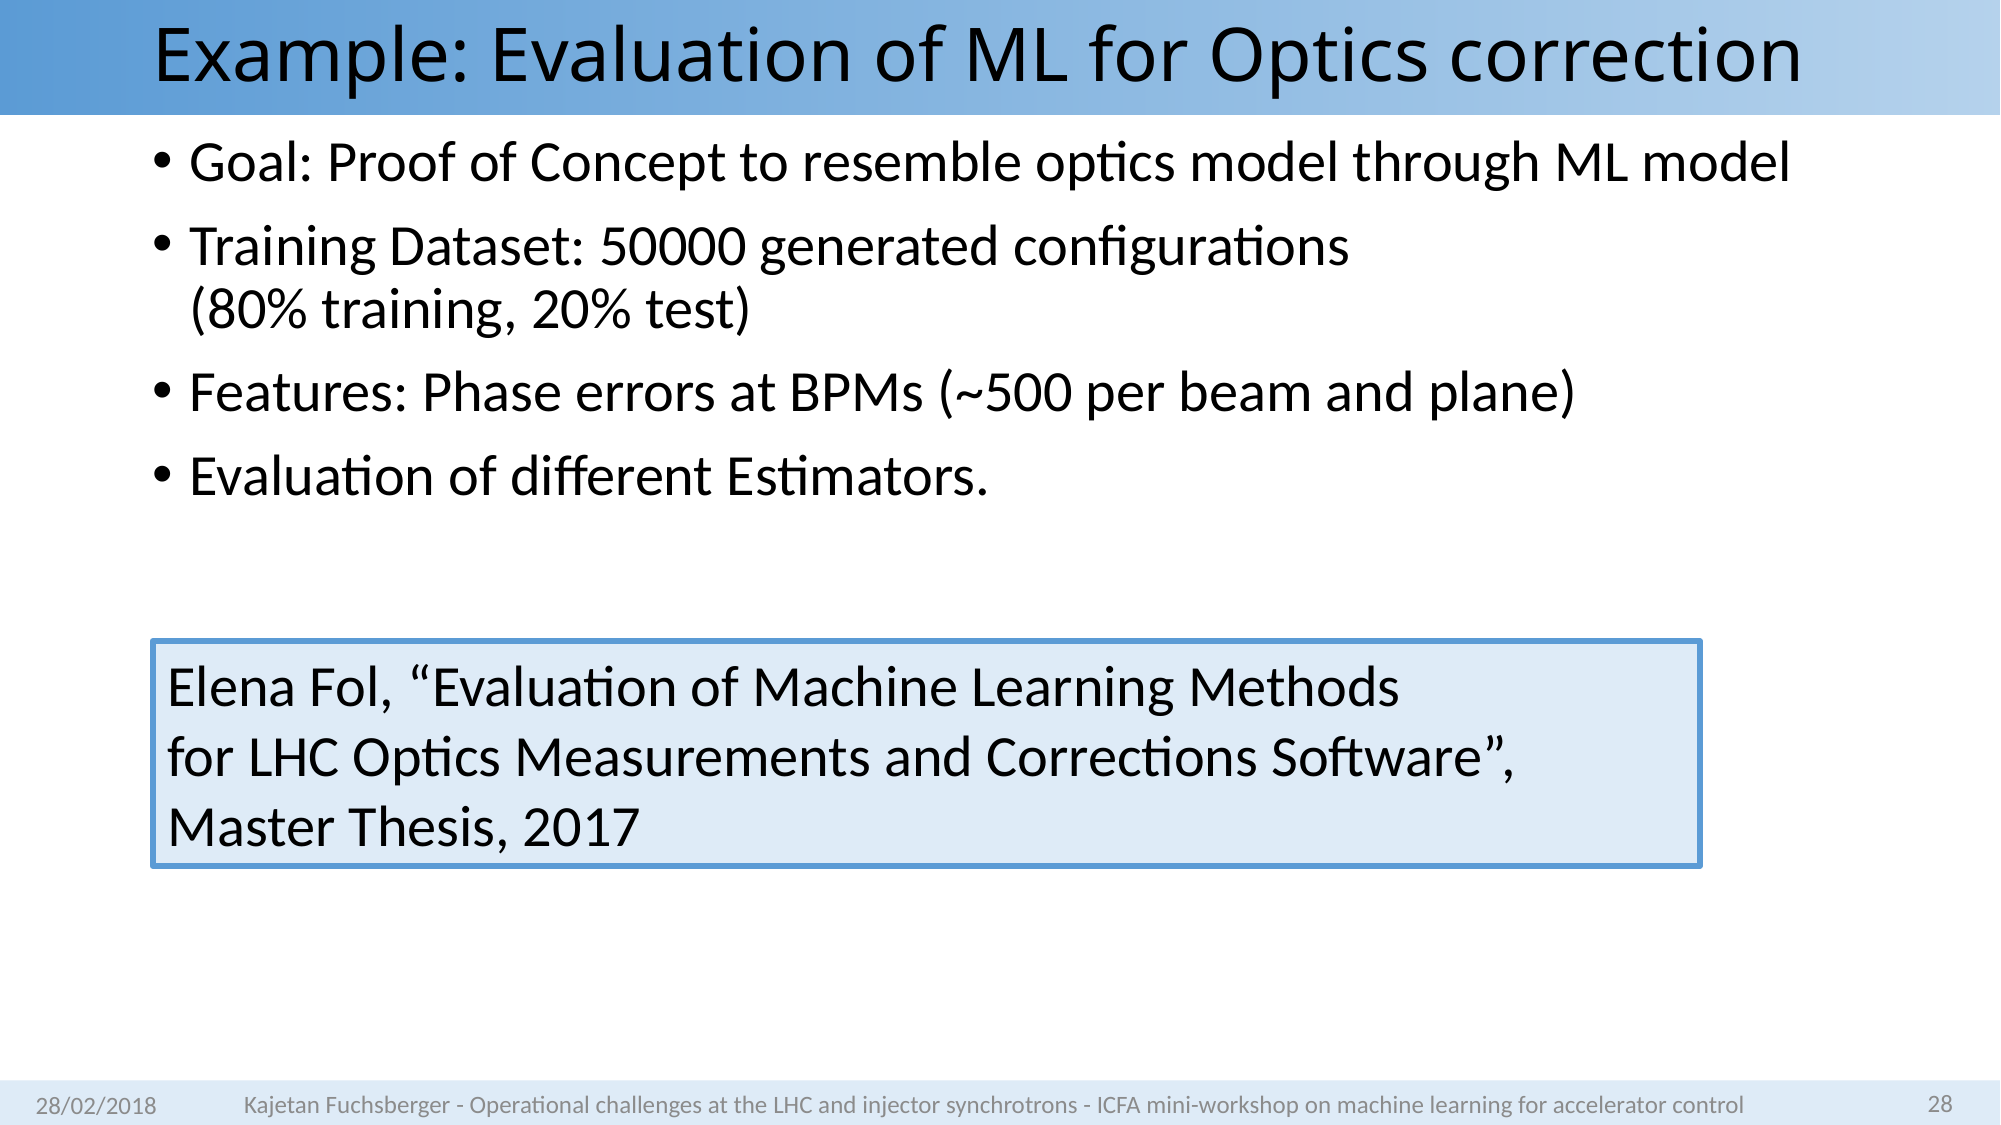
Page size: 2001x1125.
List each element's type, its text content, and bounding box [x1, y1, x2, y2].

text_box Elena Fol, “Evaluation of Machine Learning Methods for LHC Optics Measurements and Corrections Software”, Master Thesis, 2017 [152, 641, 1700, 866]
title Example: Evaluation of ML for Optics correction [137, 0, 1863, 115]
list Goal: Proof of Concept to resemble optics model through ML model Training Dataset: 50000 generated configurations (80% training, 20% test) Features: Phase errors at BPMs (~500 per beam and plane) Evaluation of different Estimators. [137, 123, 1863, 1066]
footer Kajetan Fuchsberger - Operational challenges at the LHC and injector synchrotrons - ICFA mini-workshop on machine learning for accelerator control [213, 1082, 1779, 1125]
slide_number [20, 1082, 193, 1125]
slide_number 28 [1809, 1080, 1969, 1125]
